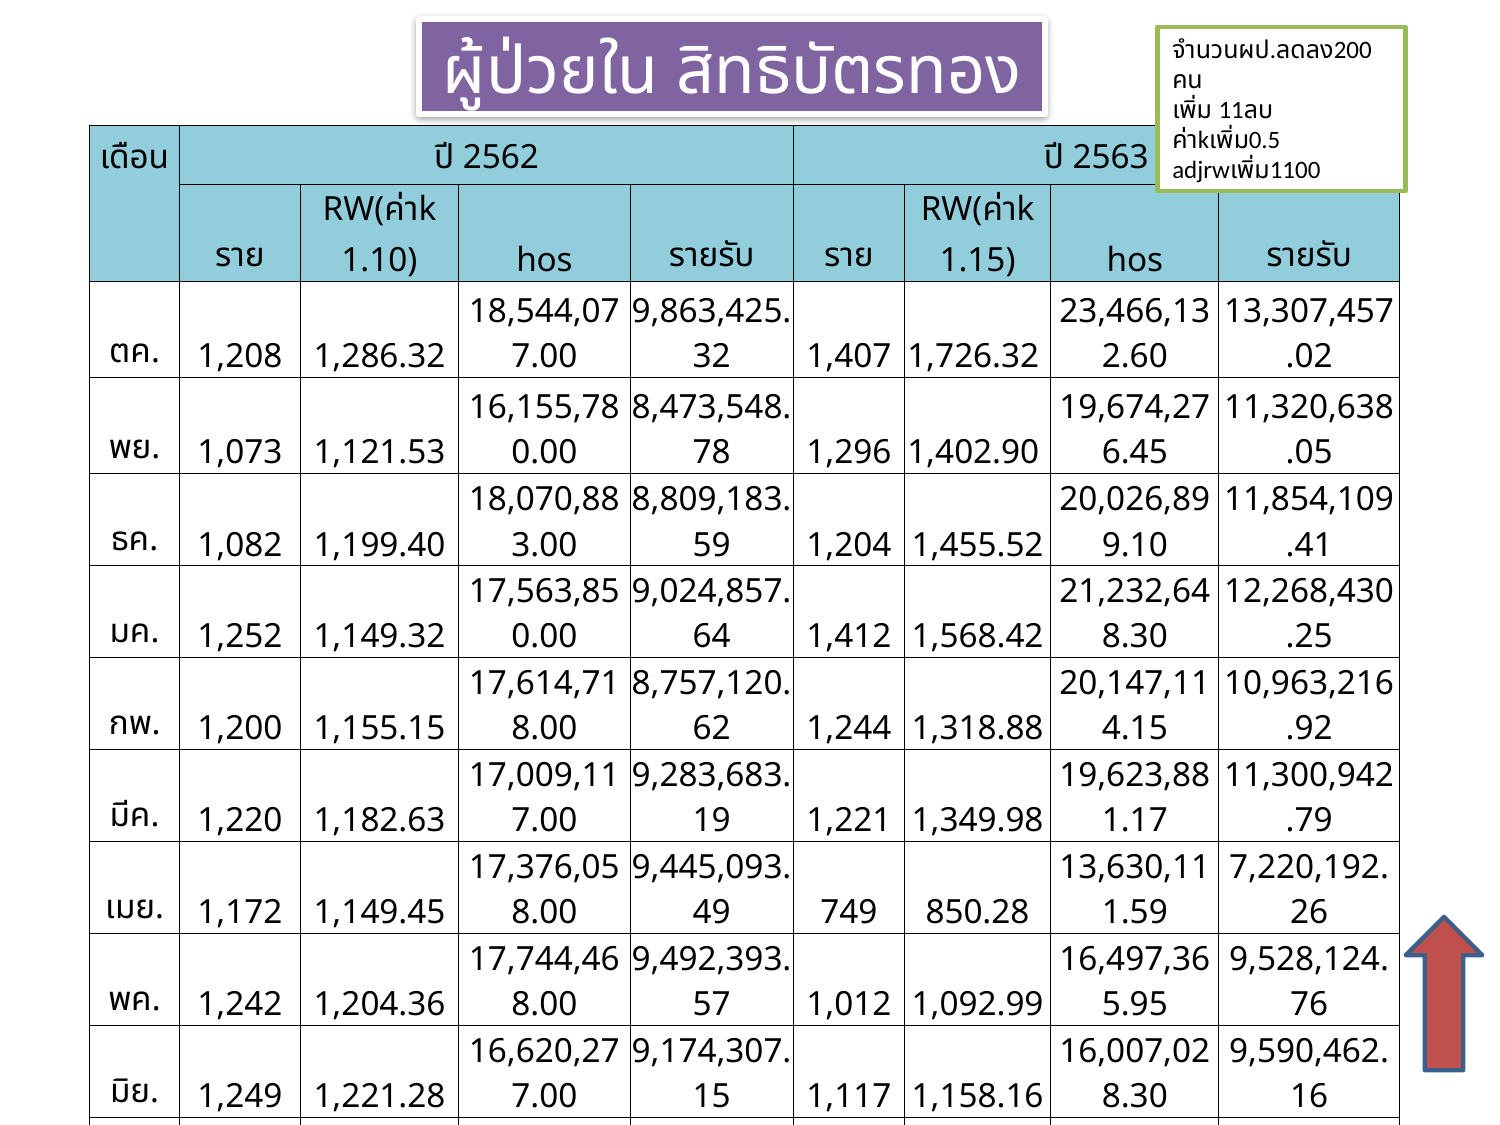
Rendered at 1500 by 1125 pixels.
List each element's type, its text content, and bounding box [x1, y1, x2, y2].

table_cell 1,242 [180, 934, 300, 1025]
table_cell 11,824,488.73 [1219, 1118, 1399, 1125]
table_cell 1,402.90 [905, 378, 1050, 473]
table_cell 1,249 [180, 1026, 300, 1117]
table_cell hos [1051, 185, 1218, 281]
table_cell 9,528,124.76 [1219, 934, 1399, 1025]
table_cell 749 [794, 842, 904, 933]
table_cell พค. [90, 934, 179, 1025]
table_cell [90, 184, 179, 281]
table_cell 17,563,850.00 [459, 566, 630, 657]
table_cell 850.28 [905, 842, 1050, 933]
table_cell ราย [794, 185, 904, 281]
table_cell 13,630,111.59 [1051, 842, 1218, 933]
table_cell 19,622,977.58 [1051, 1118, 1218, 1125]
table_header เดือน [90, 126, 179, 184]
table_cell 16,497,365.95 [1051, 934, 1218, 1025]
table_cell 1,073 [180, 378, 300, 473]
table_cell 19,674,276.45 [1051, 378, 1218, 473]
table_cell 1,158.16 [905, 1026, 1050, 1117]
table_cell 1,117 [794, 1026, 904, 1117]
table_cell 1,455.52 [905, 474, 1050, 565]
table_cell 1,283.56 [905, 1118, 1050, 1125]
table_cell ตค. [90, 282, 179, 377]
table_cell 17,744,468.00 [459, 934, 630, 1025]
table_cell 11,300,942.79 [1219, 750, 1399, 841]
table_cell 10,963,216.92 [1219, 658, 1399, 749]
table_cell มีค. [90, 750, 179, 841]
table_cell 1,221.28 [301, 1026, 458, 1117]
table_cell 1,296 [794, 378, 904, 473]
table_cell กพ. [90, 658, 179, 749]
table_cell 1,200 [180, 658, 300, 749]
table_cell 17,009,117.00 [459, 750, 630, 841]
table_cell มิย. [90, 1026, 179, 1117]
table_cell 1,286.32 [301, 282, 458, 377]
table_cell ราย [180, 185, 300, 281]
table_cell 19,623,881.17 [1051, 750, 1218, 841]
table_cell 1,204.36 [301, 934, 458, 1025]
text_box ผู้ป่วยใน สิทธิบัตรทอง [416, 16, 1048, 117]
table_cell 1,252 [180, 566, 300, 657]
table_cell 18,544,077.00 [459, 282, 630, 377]
table_cell 1,149.32 [301, 566, 458, 657]
table_cell 1,412 [794, 566, 904, 657]
table_cell 1,266 [794, 1118, 904, 1125]
table_cell 8,809,183.59 [631, 474, 793, 565]
table_cell 1,407 [794, 282, 904, 377]
table_cell 9,590,462.16 [1219, 1026, 1399, 1117]
table_cell 9,024,857.64 [631, 566, 793, 657]
table_cell 1,121.53 [301, 378, 458, 473]
table_header ปี 2562 [180, 126, 793, 184]
table_cell 1,220 [180, 750, 300, 841]
table_cell 18,070,883.00 [459, 474, 630, 565]
table_cell รายรับ [1219, 193, 1399, 281]
table_cell 1,149.45 [301, 842, 458, 933]
table_cell มค. [90, 566, 179, 657]
table_cell 21,232,648.30 [1051, 566, 1218, 657]
table_cell เมย. [90, 842, 179, 933]
table_cell 16,007,028.30 [1051, 1026, 1218, 1117]
table_cell 1,318.88 [905, 658, 1050, 749]
table_cell 1,313 [180, 1118, 300, 1125]
table_cell 7,220,192.26 [1219, 842, 1399, 933]
table_cell ธค. [90, 474, 179, 565]
table_cell 1,726.32 [905, 282, 1050, 377]
table_cell กค. [90, 1118, 179, 1125]
table_cell hos [459, 185, 630, 281]
table_cell 9,863,425.32 [631, 282, 793, 377]
table_cell 11,854,109.41 [1219, 474, 1399, 565]
table_cell 1,082 [180, 474, 300, 565]
table_cell 12,268,430.25 [1219, 566, 1399, 657]
table_cell 17,614,718.00 [459, 658, 630, 749]
table_cell 9,445,093.49 [631, 842, 793, 933]
table_cell 9,174,307.15 [631, 1026, 793, 1117]
table_cell RW(ค่าk 1.10) [301, 185, 458, 281]
table_cell 11,320,638.05 [1219, 378, 1399, 473]
table_cell รายรับ [631, 185, 793, 281]
table_cell RW(ค่าk 1.15) [905, 185, 1050, 281]
table_cell 1,349.98 [905, 750, 1050, 841]
table_cell 1,182.63 [301, 750, 458, 841]
table_cell 20,026,899.10 [1051, 474, 1218, 565]
table_cell 17,376,058.00 [459, 842, 630, 933]
table_cell พย. [90, 378, 179, 473]
table_cell 20,147,114.15 [1051, 658, 1218, 749]
table_cell 8,473,548.78 [631, 378, 793, 473]
table_cell 1,204 [794, 474, 904, 565]
table_cell 1,012 [794, 934, 904, 1025]
table_cell 16,155,780.00 [459, 378, 630, 473]
table_cell 16,620,277.00 [459, 1026, 630, 1117]
table_cell 1,092.99 [905, 934, 1050, 1025]
table_cell 1,568.42 [905, 566, 1050, 657]
table_cell 19,412,781.00 [459, 1118, 630, 1125]
table_cell 13,307,457.02 [1219, 282, 1399, 377]
table_cell 1,172 [180, 842, 300, 933]
table_cell 8,757,120.62 [631, 658, 793, 749]
text_box จำนวนผป.ลดลง200 คน เพิ่ม 11ลบ ค่าkเพิ่ม0.5 adjrwเพิ่ม1100 [1155, 25, 1408, 193]
table_cell 1,244 [794, 658, 904, 749]
table_cell 1,199.40 [301, 474, 458, 565]
table_cell 1,208 [180, 282, 300, 377]
table_cell 9,283,683.19 [631, 750, 793, 841]
table_header ปี 2563 [794, 126, 1155, 184]
text_box [1403, 914, 1485, 1073]
table_cell 23,466,132.60 [1051, 282, 1218, 377]
table_cell 10,132,098.61 [631, 1118, 793, 1125]
table_cell 9,492,393.57 [631, 934, 793, 1025]
table_cell 1,324.69 [301, 1118, 458, 1125]
table_cell 1,221 [794, 750, 904, 841]
table_cell 1,155.15 [301, 658, 458, 749]
